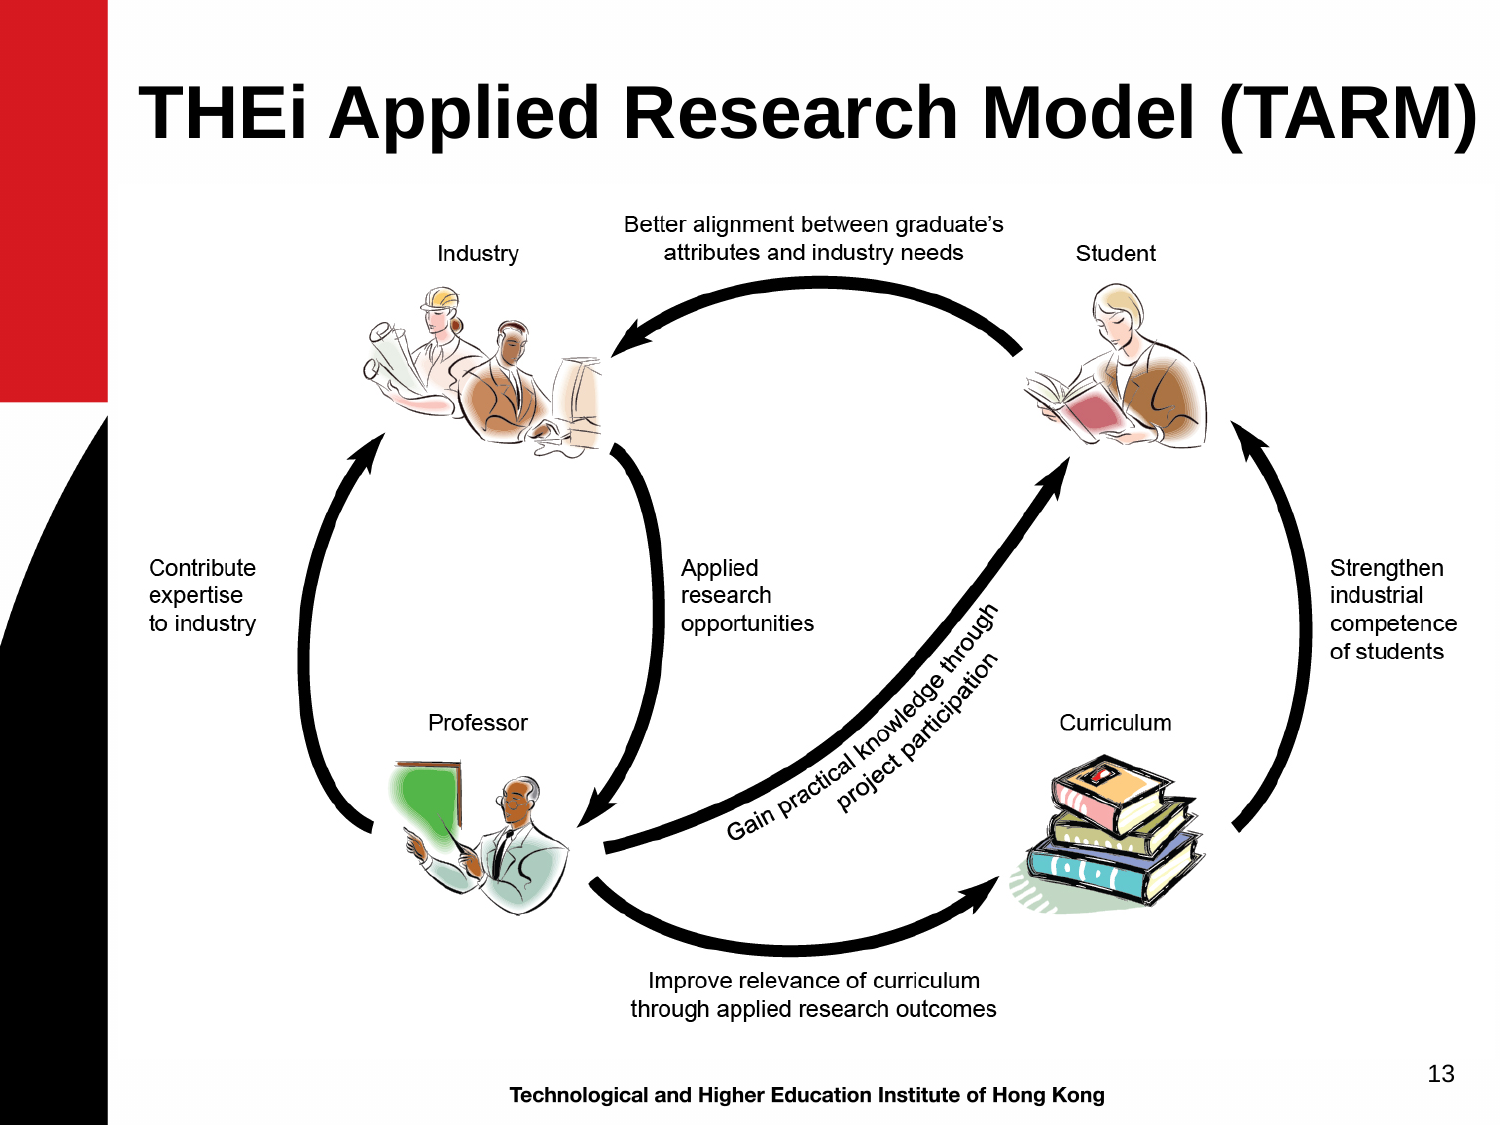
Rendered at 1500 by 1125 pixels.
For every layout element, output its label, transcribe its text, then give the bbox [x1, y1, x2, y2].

title THEi Applied Research Model (TARM) [123, 45, 1500, 173]
slide_number 13 [1120, 1066, 1471, 1103]
picture [0, 0, 1500, 1125]
